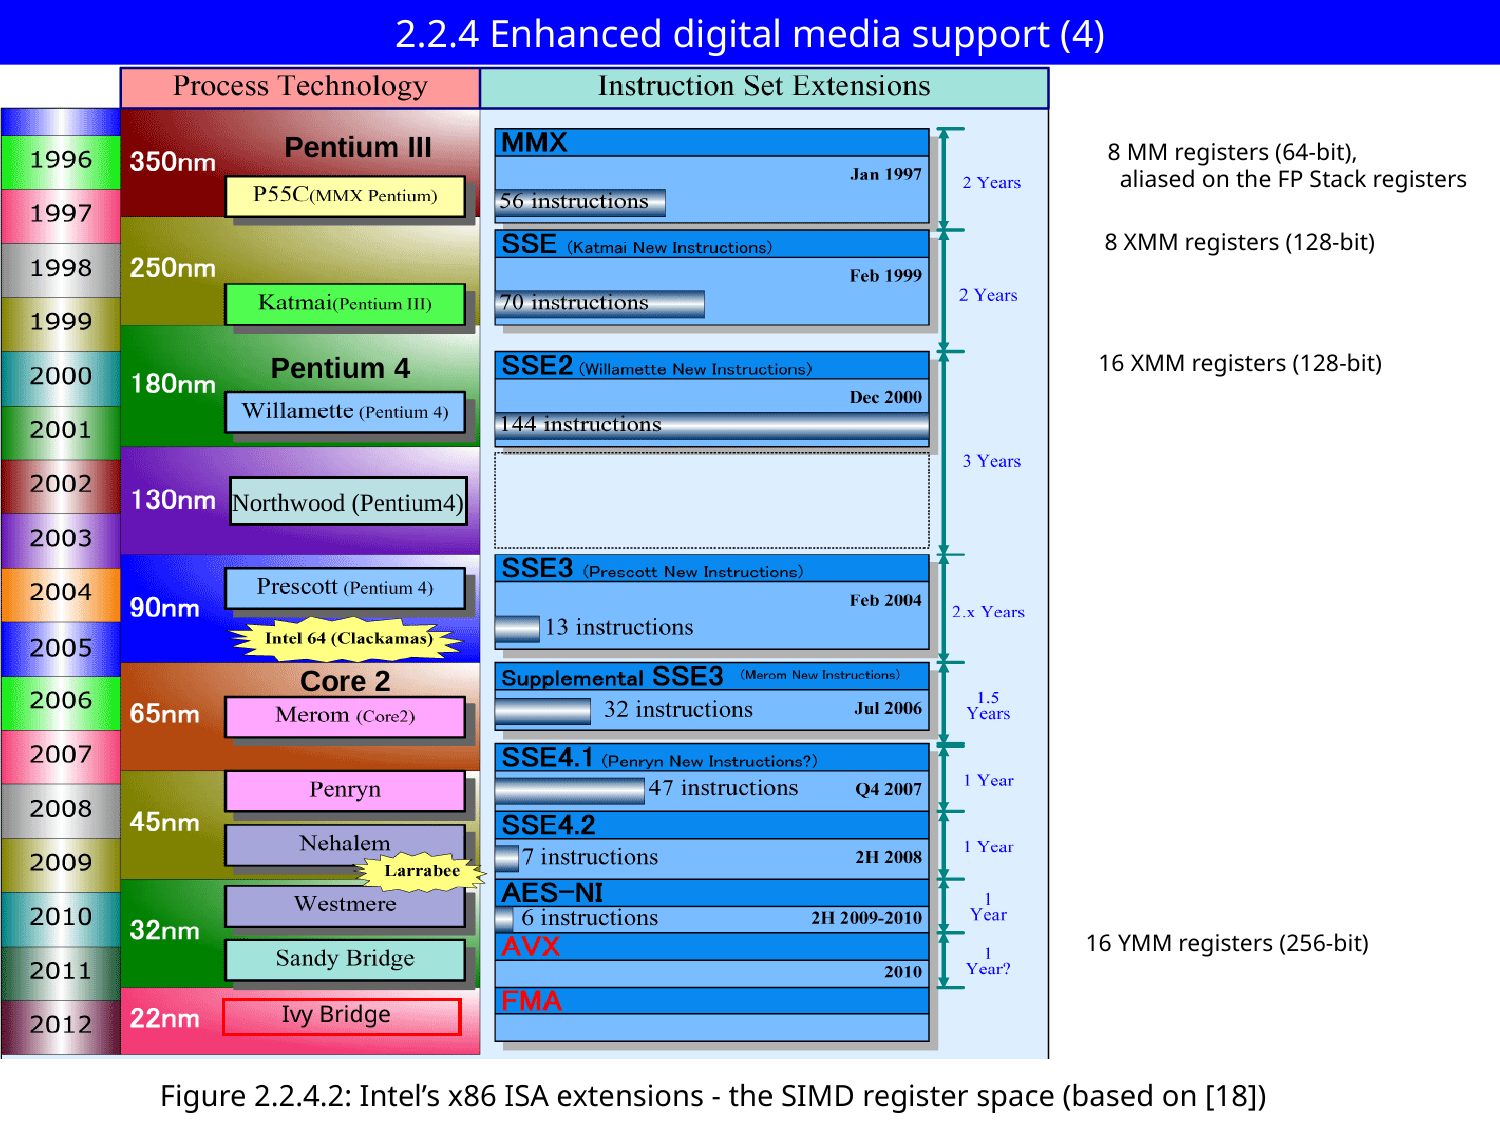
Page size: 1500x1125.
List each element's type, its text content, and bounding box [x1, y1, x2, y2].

text_box 8 XMM registers (128-bit) [1083, 220, 1391, 263]
text_box 16 XMM registers (128-bit) [1083, 340, 1398, 384]
text_box 8 MM registers (64-bit), aliased on the FP Stack registers [1086, 129, 1483, 200]
picture [0, 60, 1054, 1059]
title 2.2.4 Enhanced digital media support (4) [0, 0, 1500, 65]
text_box Figure 2.2.4.2: Intel’s x86 ISA extensions - the SIMD register space (based on [18]) [145, 1070, 1297, 1120]
text_box 16 YMM registers (256-bit) [1070, 921, 1385, 964]
